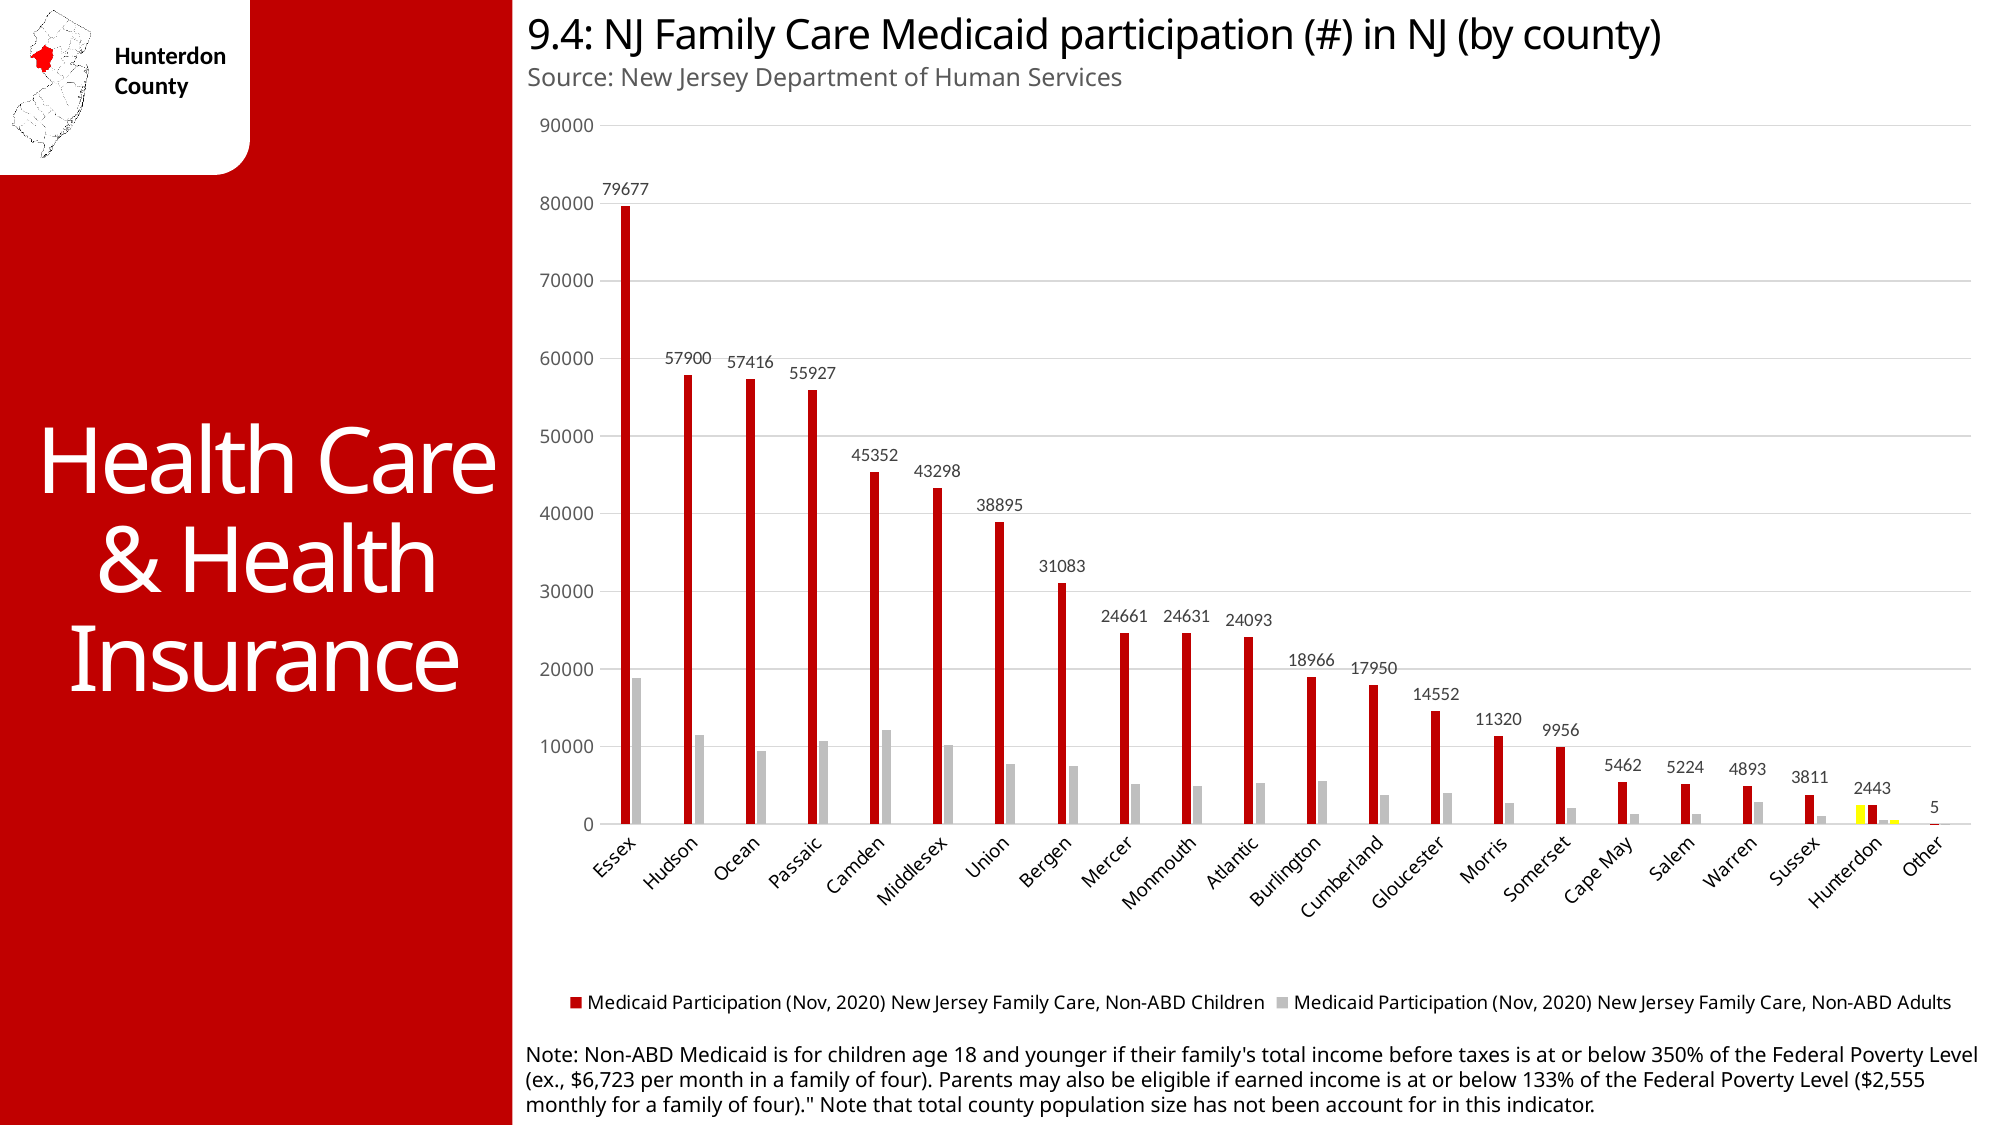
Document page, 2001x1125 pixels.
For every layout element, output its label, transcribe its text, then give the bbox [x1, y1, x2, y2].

text_box Source: New Jersey Department of Human Services [512, 65, 1891, 100]
text_box Health Care & Health Insurance [0, 112, 519, 1013]
picture [12, 10, 91, 112]
chart [521, 112, 2000, 1023]
text_box 9.4: NJ Family Care Medicaid participation (#) in NJ (by county) [512, 0, 1992, 65]
text_box Note: Non-ABD Medicaid is for children age 18 and younger if their family's total income before taxes is at or below 350% of the Federal Poverty Level (ex., $6,723 per month in a family of four). Parents may also be eligible if earned income is at or below 133% of the Federal Poverty Level ($2,555 monthly for a family of four)." Note that total county population size has not been account for in this indicator. [510, 1034, 1994, 1125]
